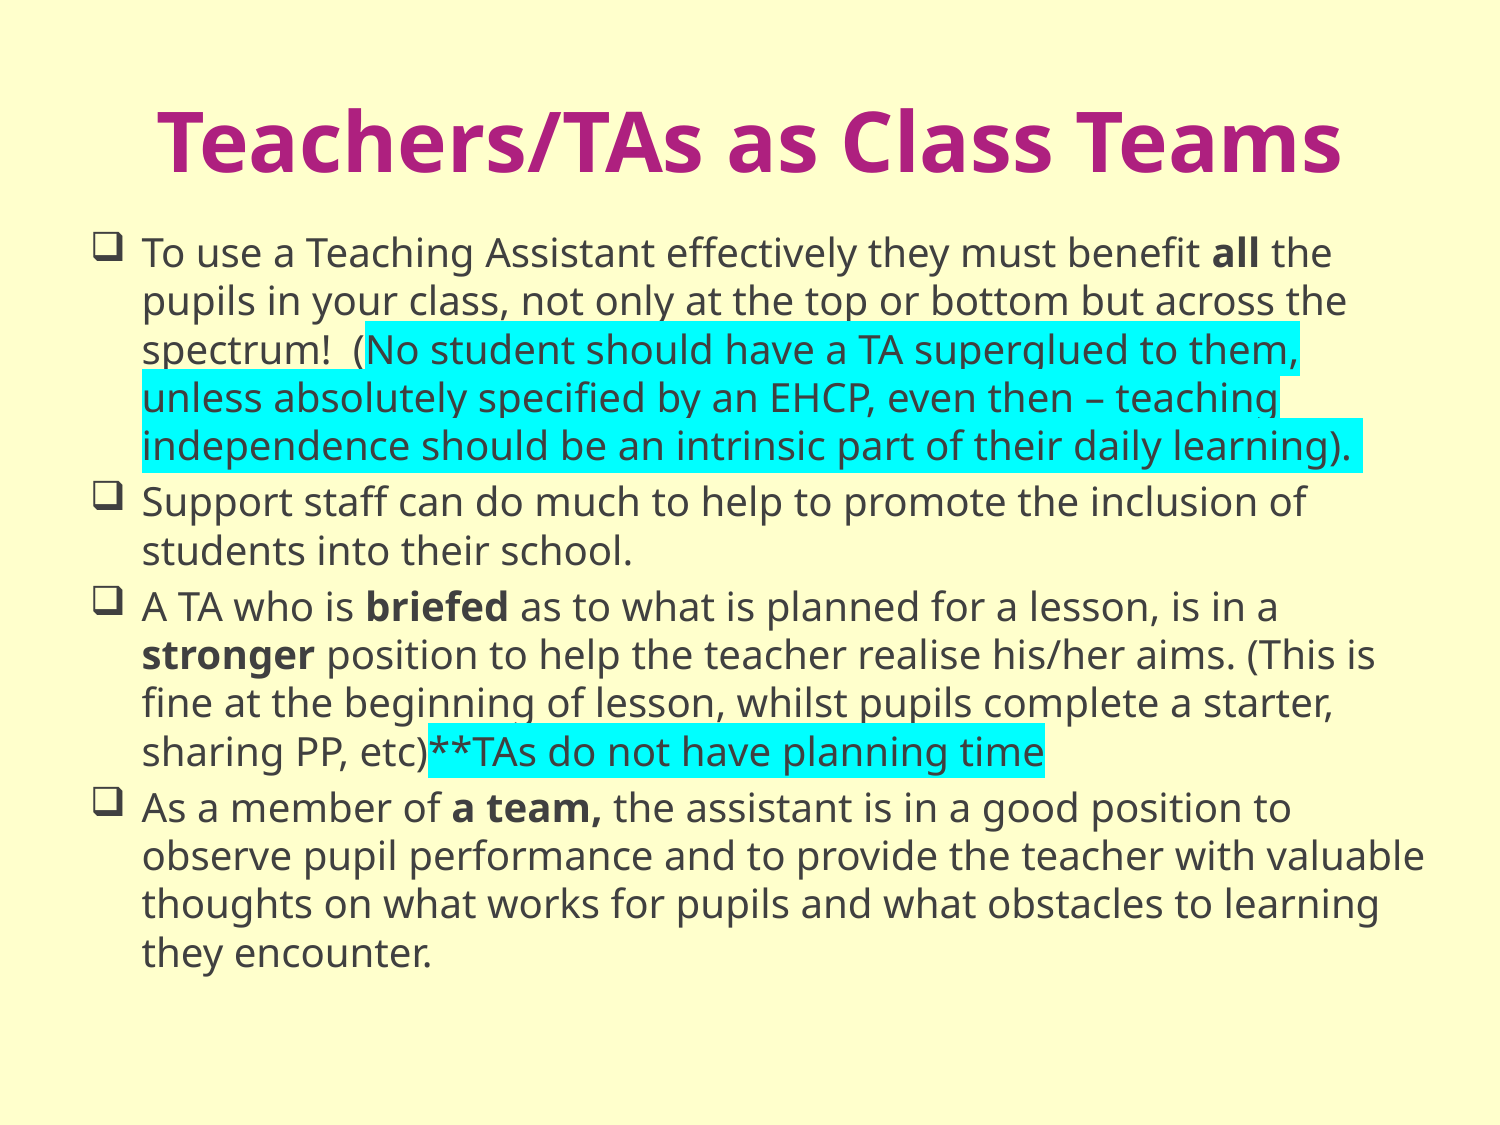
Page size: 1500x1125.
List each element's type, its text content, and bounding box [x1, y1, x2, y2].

title Teachers/TAs as Class Teams [75, 45, 1425, 219]
list To use a Teaching Assistant effectively they must benefit all the pupils in your class, not only at the top or bottom but across the spectrum! (No student should have a TA superglued to them, unless absolutely specified by an EHCP, even then – teaching independence should be an intrinsic part of their daily learning). Support staff can do much to help to promote the inclusion of students into their school. A TA who is briefed as to what is planned for a lesson, is in a stronger position to help the teacher realise his/her aims. (This is fine at the beginning of lesson, whilst pupils complete a starter, sharing PP, etc)**TAs do not have planning time As a member of a team, the assistant is in a good position to observe pupil performance and to provide the teacher with valuable thoughts on what works for pupils and what obstacles to learning they encounter. [75, 219, 1443, 986]
